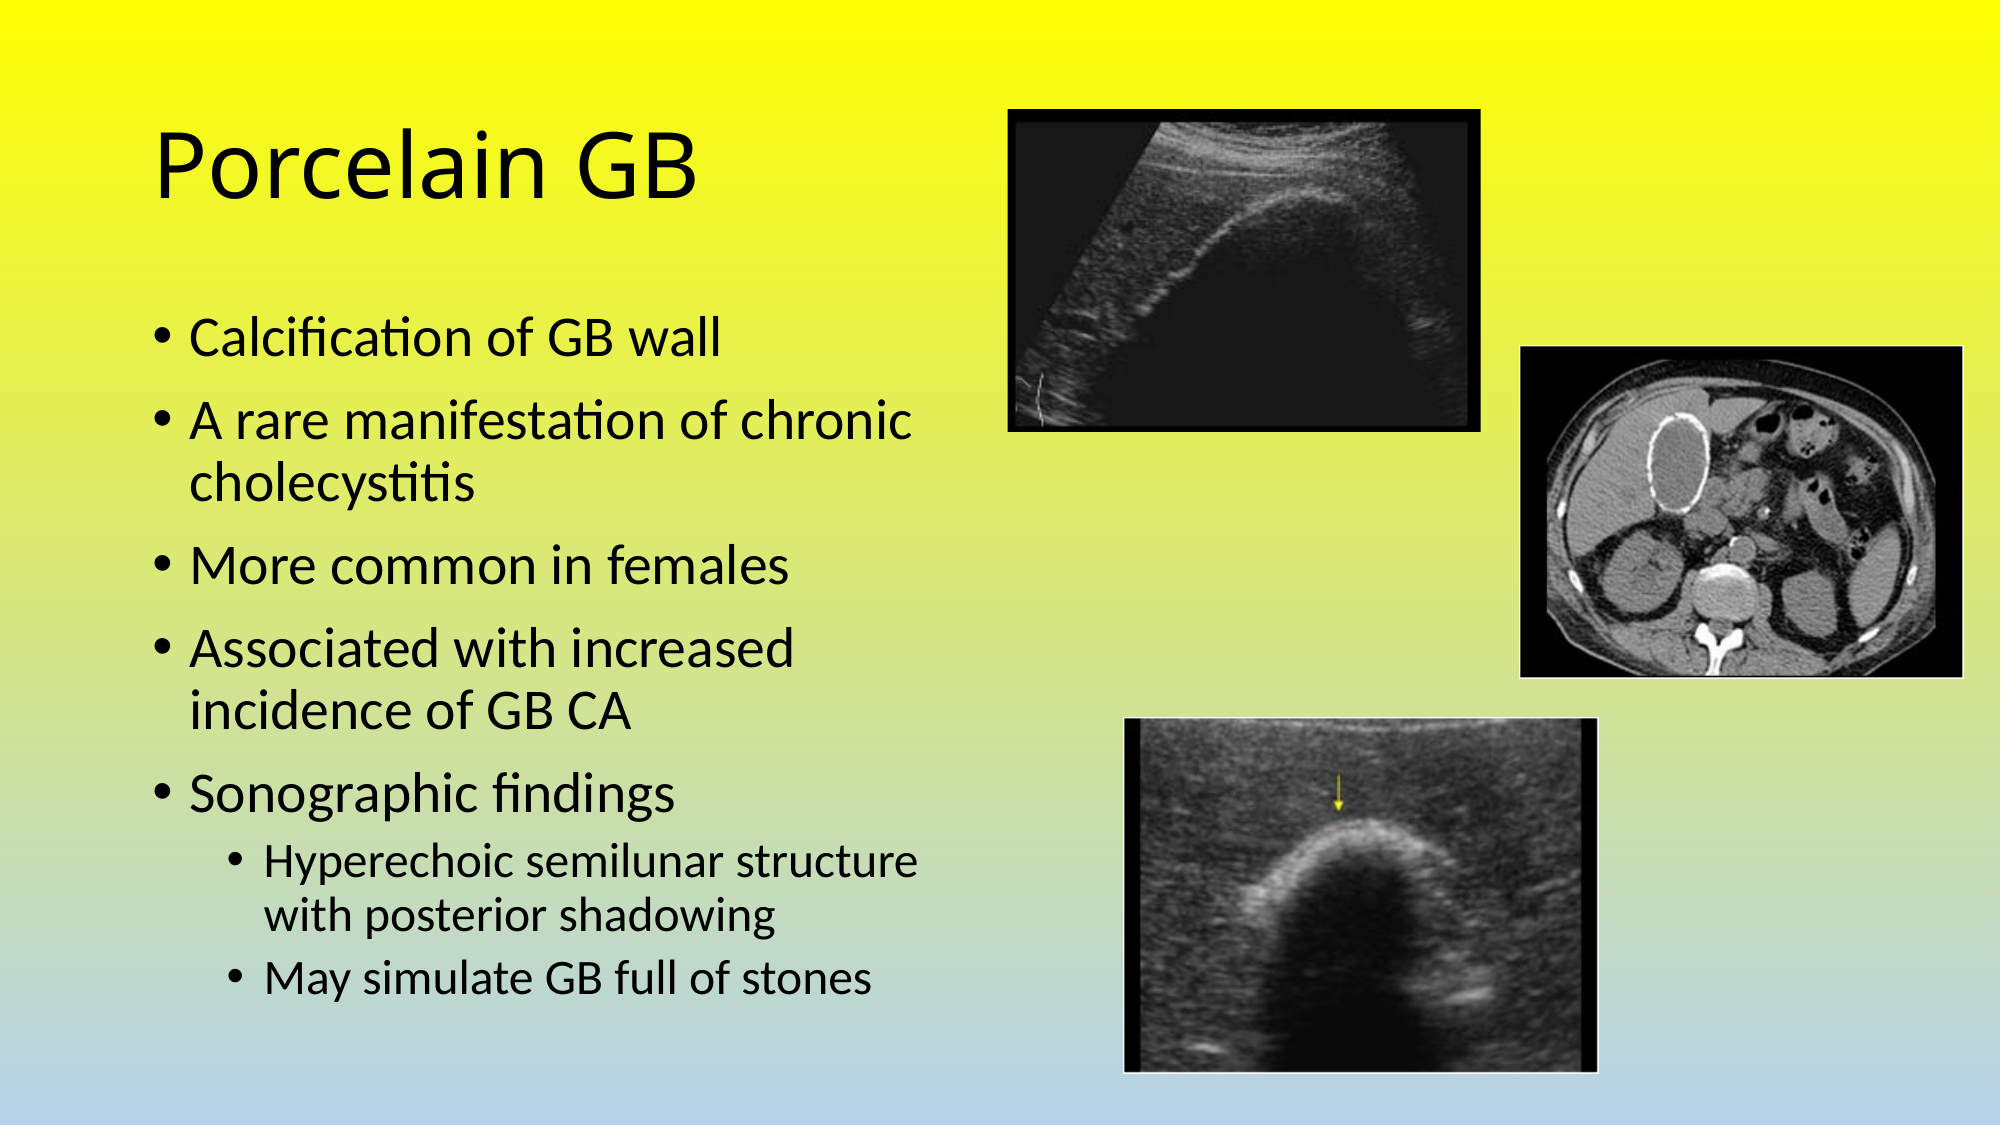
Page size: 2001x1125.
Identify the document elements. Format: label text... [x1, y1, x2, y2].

picture [1007, 109, 1481, 432]
picture [1519, 345, 1964, 679]
title Porcelain GB [137, 59, 1863, 278]
picture [1123, 717, 1600, 1074]
list Calcification of GB wall A rare manifestation of chronic cholecystitis More common in females Associated with increased incidence of GB CA Sonographic findings Hyperechoic semilunar structure with posterior shadowing May simulate GB full of stones [137, 299, 988, 1014]
